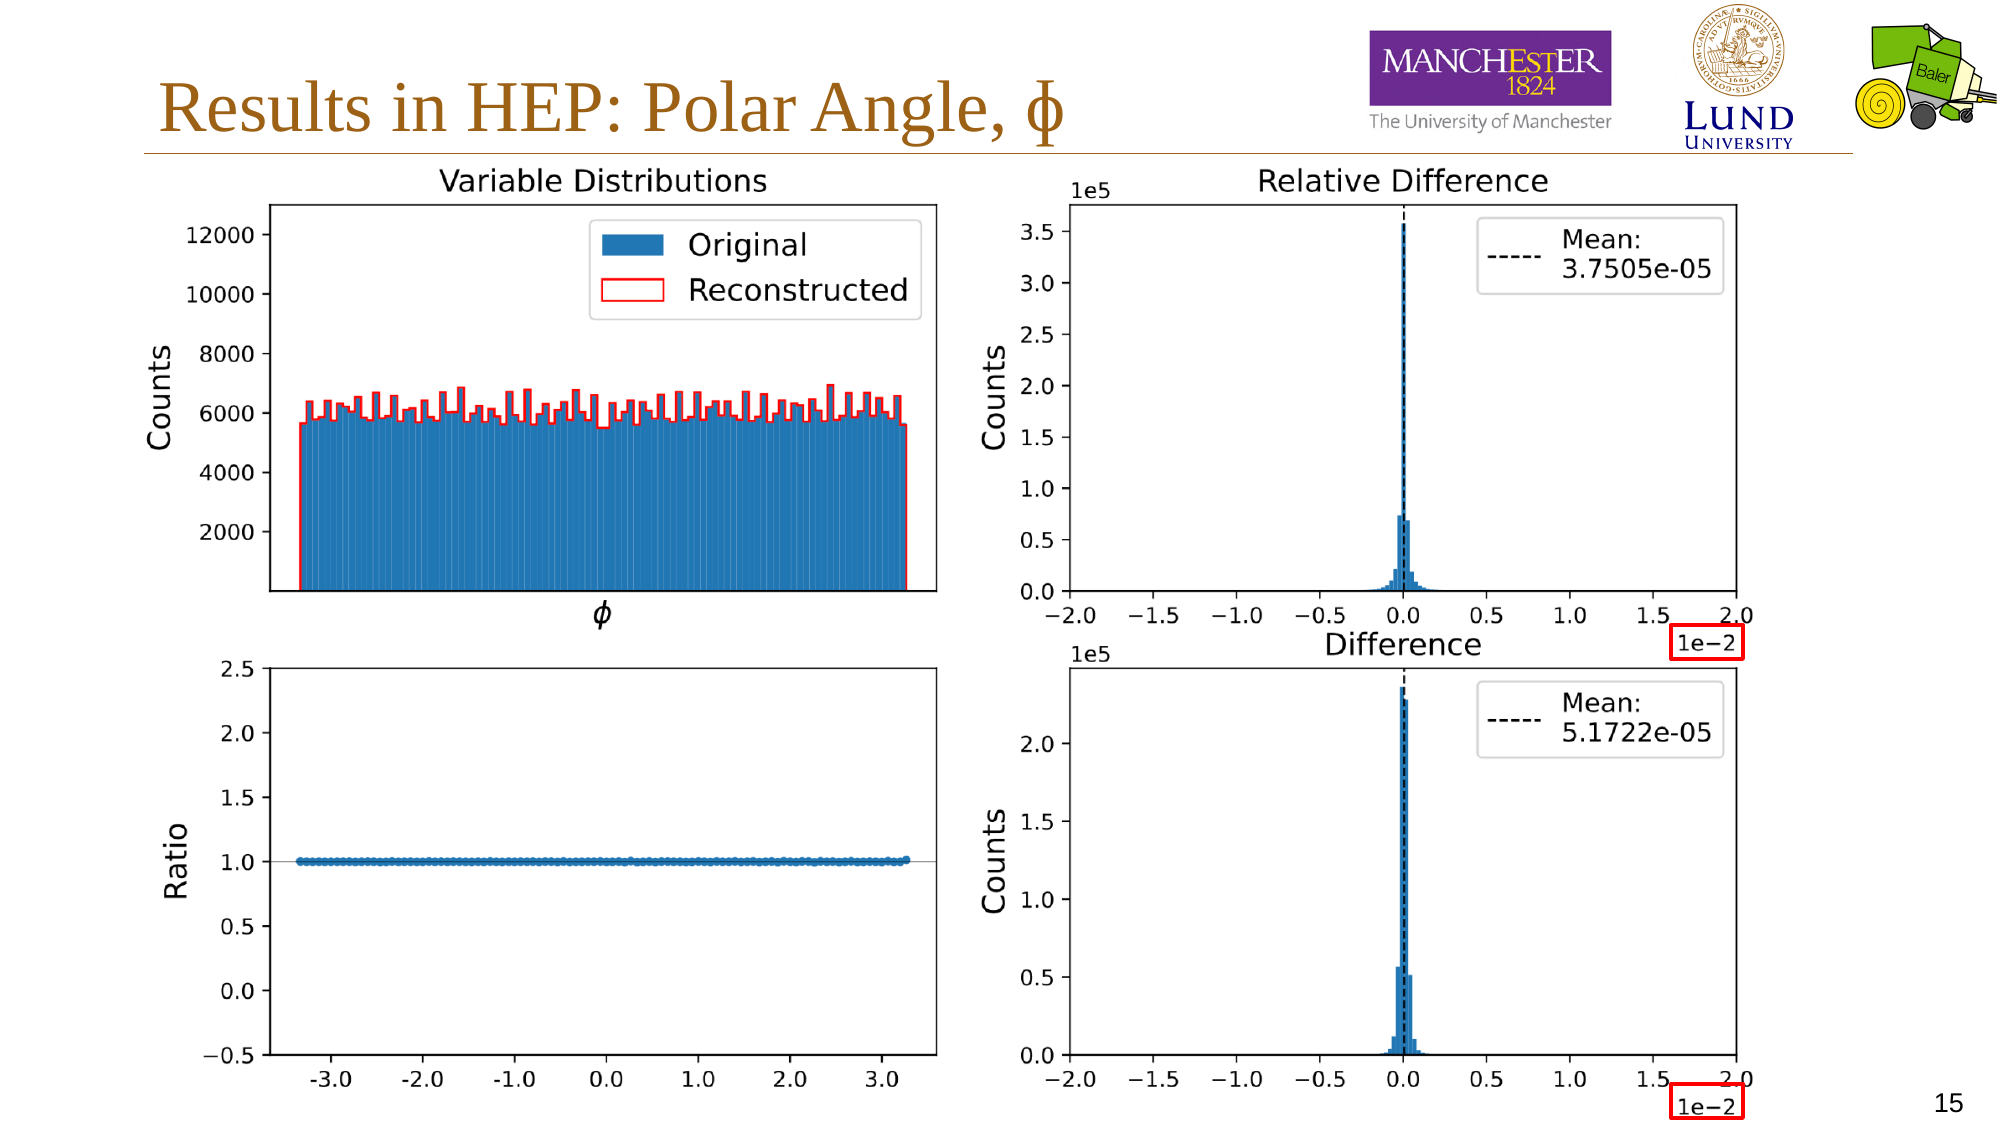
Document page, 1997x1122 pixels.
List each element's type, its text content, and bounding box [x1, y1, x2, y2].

slide_number 15 [1859, 1070, 1979, 1116]
picture [1294, 0, 1793, 52]
picture [1849, 0, 1997, 154]
title Results in HEP: Polar Angle, ɸ [143, 52, 1859, 154]
picture [143, 154, 1764, 1116]
